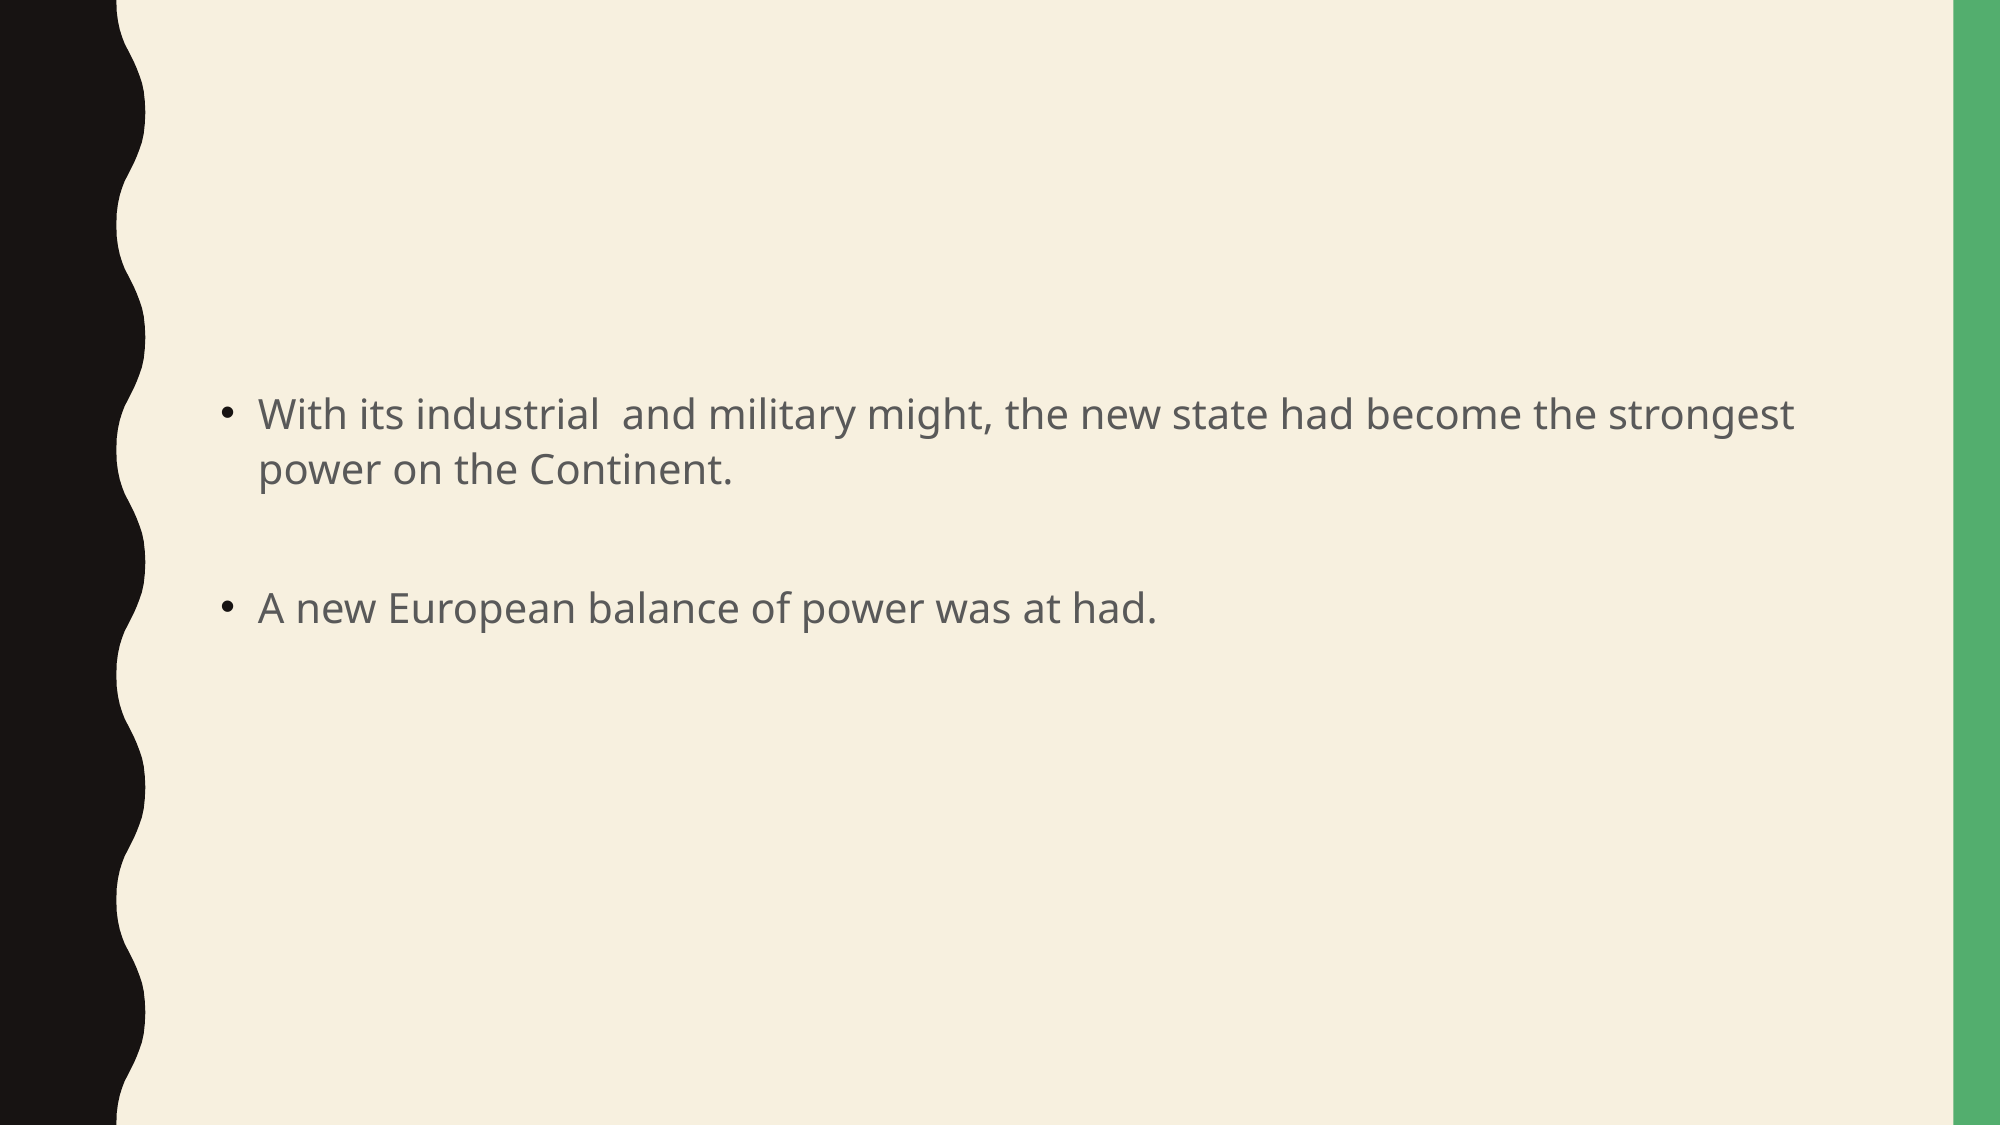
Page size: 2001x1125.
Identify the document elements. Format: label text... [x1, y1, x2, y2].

list With its industrial and military might, the new state had become the strongest power on the Continent. A new European balance of power was at had. [205, 375, 1875, 965]
